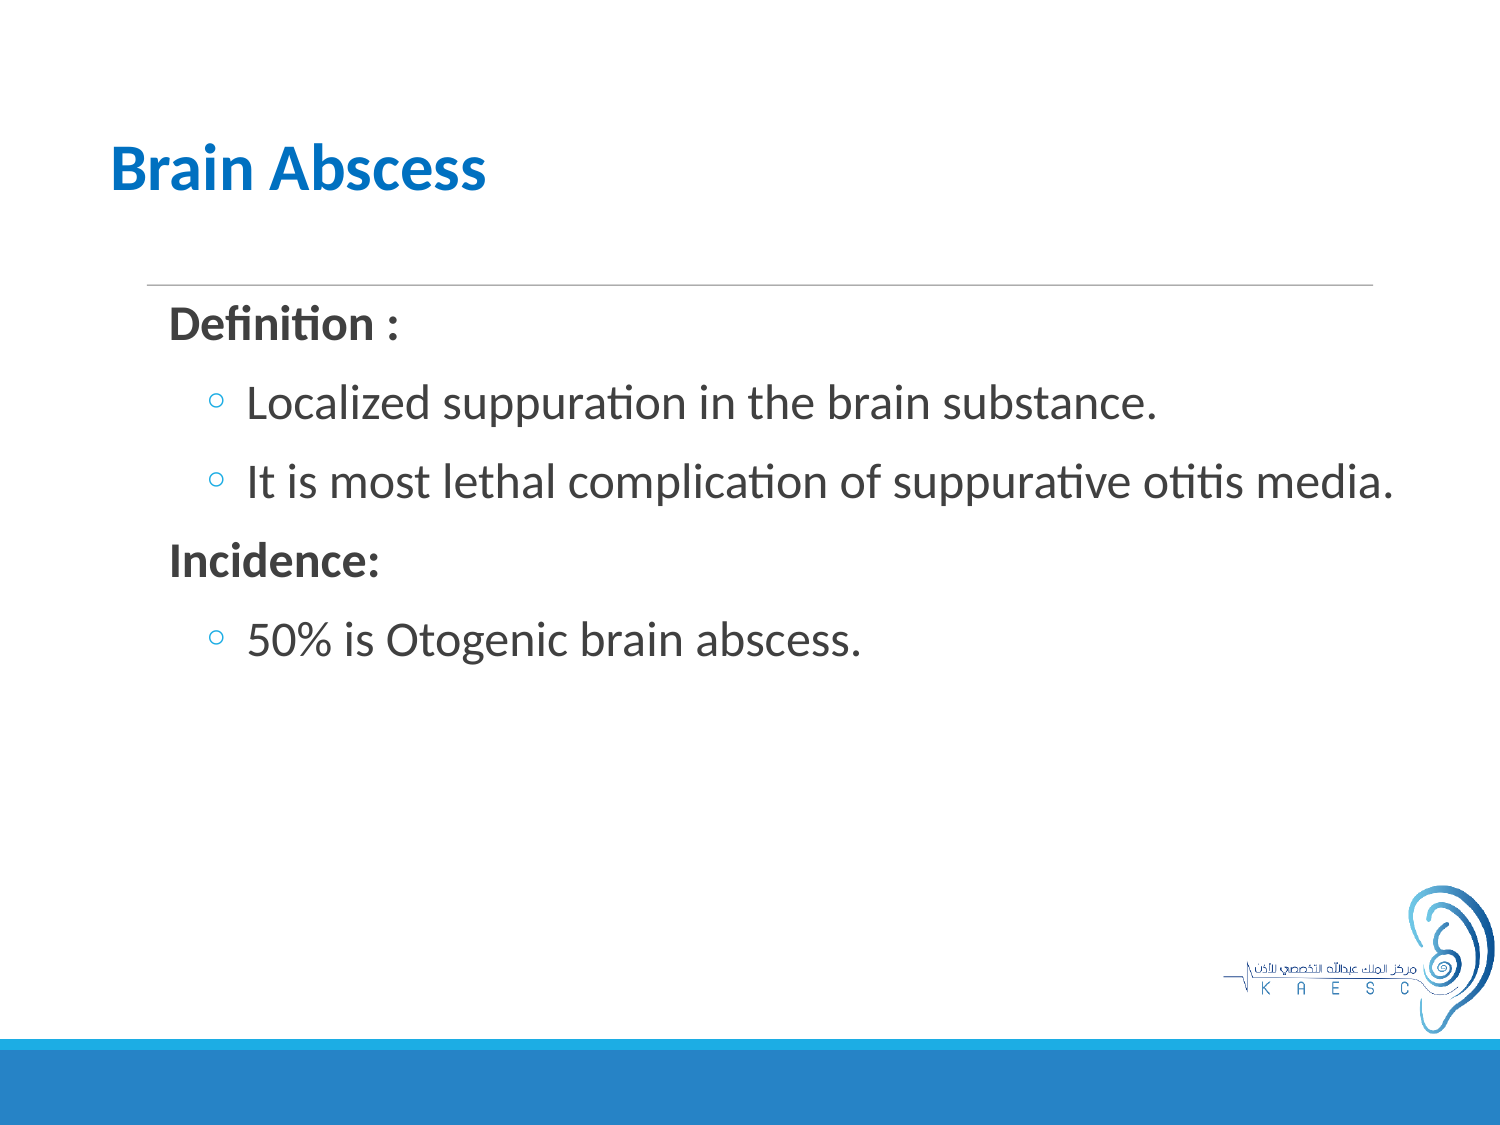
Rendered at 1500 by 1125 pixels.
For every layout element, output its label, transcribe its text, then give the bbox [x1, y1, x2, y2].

list Definition : Localized suppuration in the brain substance. It is most lethal complication of suppurative otitis media. Incidence: 50% is Otogenic brain abscess. [168, 296, 1500, 1041]
text_box Brain Abscess [11, 70, 586, 258]
